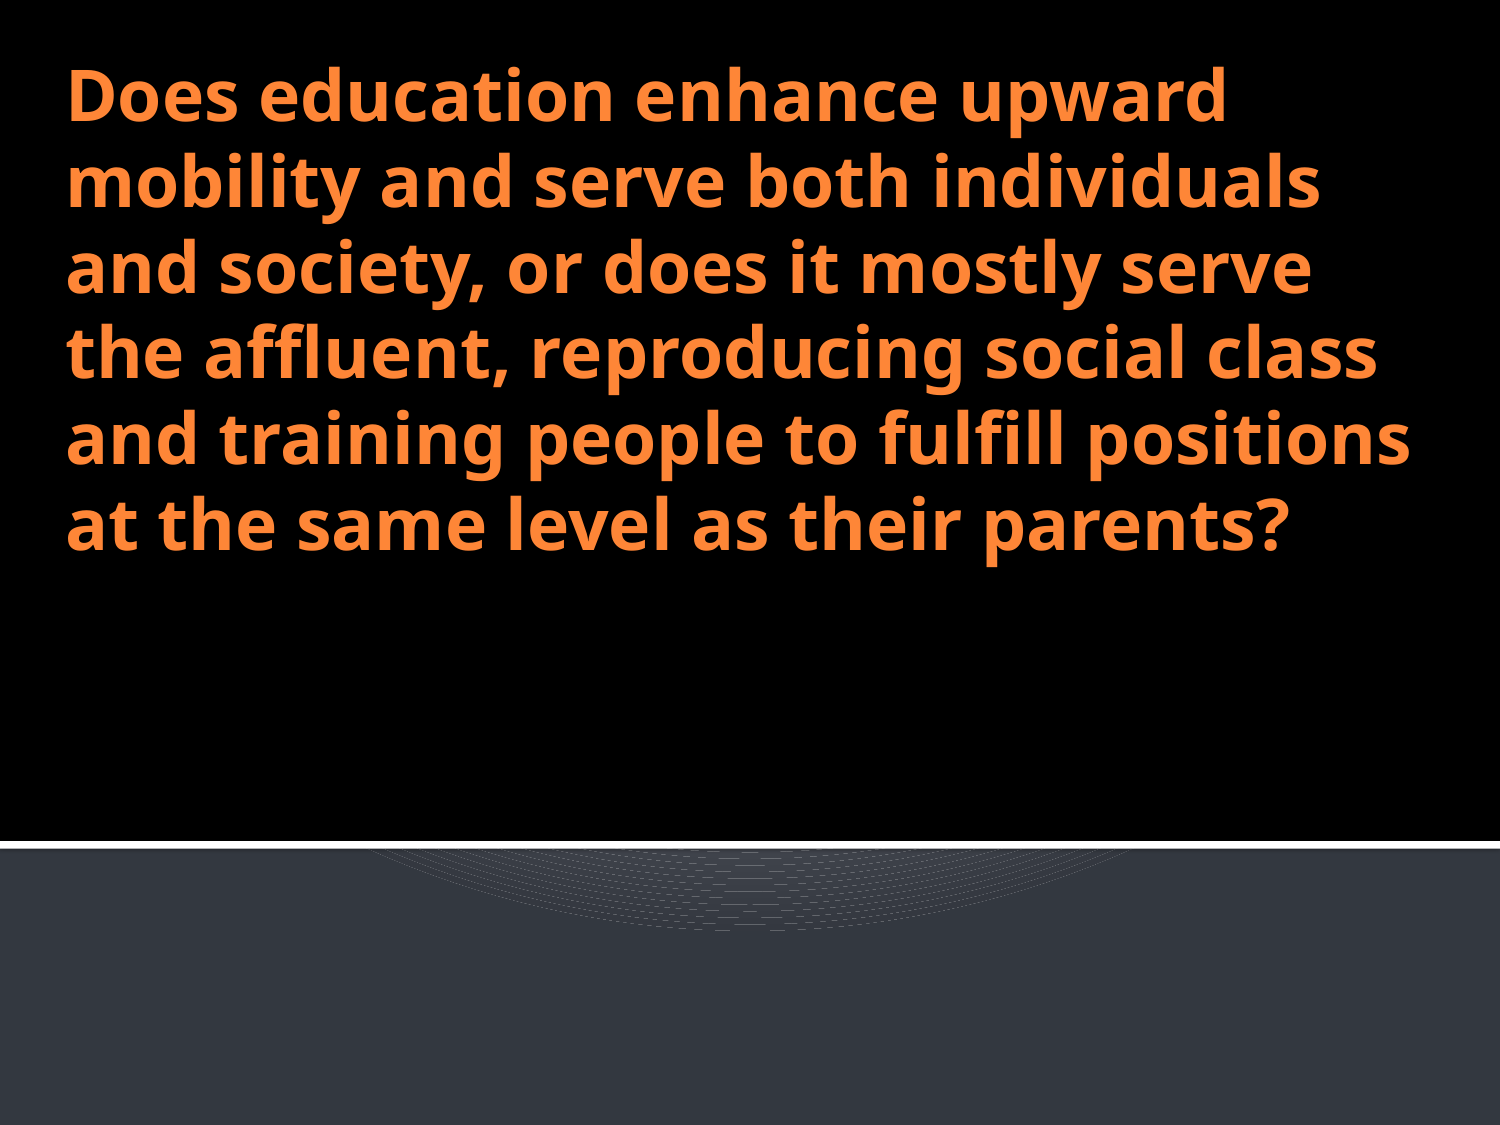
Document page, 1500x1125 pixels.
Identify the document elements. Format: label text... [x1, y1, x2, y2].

title Does education enhance upward mobility and serve both individuals and society, or does it mostly serve the affluent, reproducing social class and training people to fulfill positions at the same level as their parents? [50, 50, 1425, 788]
